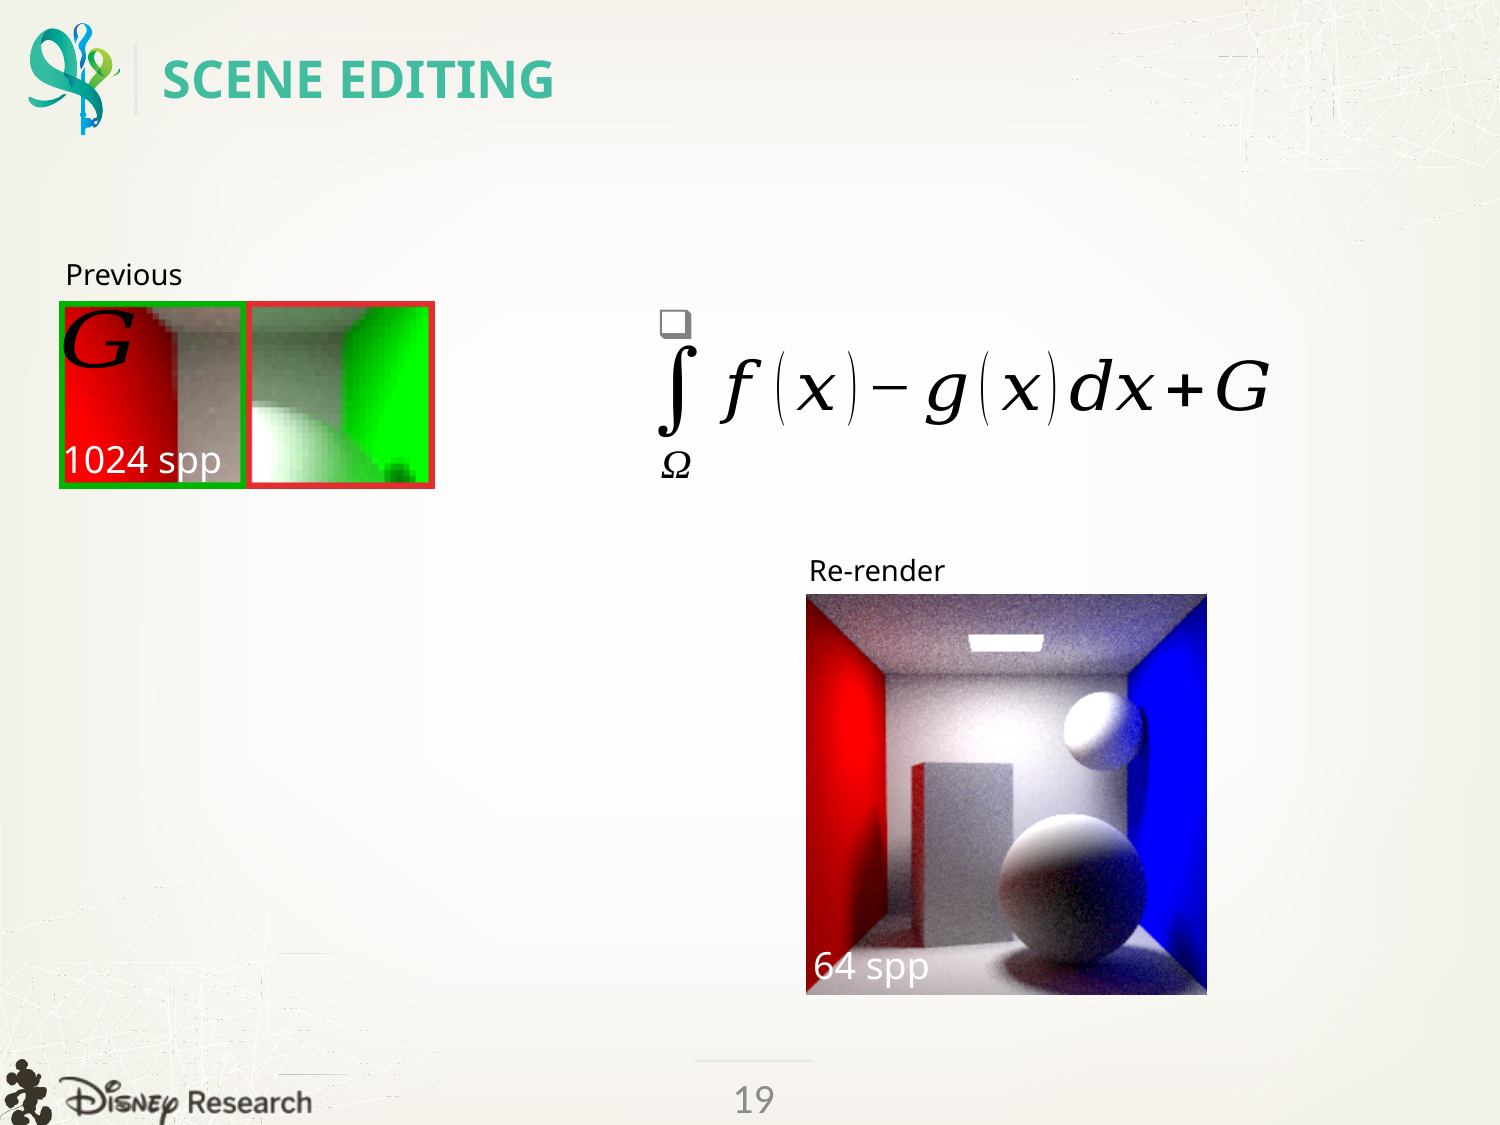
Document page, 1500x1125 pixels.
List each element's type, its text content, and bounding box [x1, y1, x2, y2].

slide_number 19 [578, 1066, 929, 1125]
text_box 1024 spp [47, 428, 54, 489]
picture [0, 0, 1500, 1125]
text_box Previous [50, 249, 198, 299]
text_box Re-render [794, 544, 961, 595]
title Scene editing [147, 31, 1449, 125]
